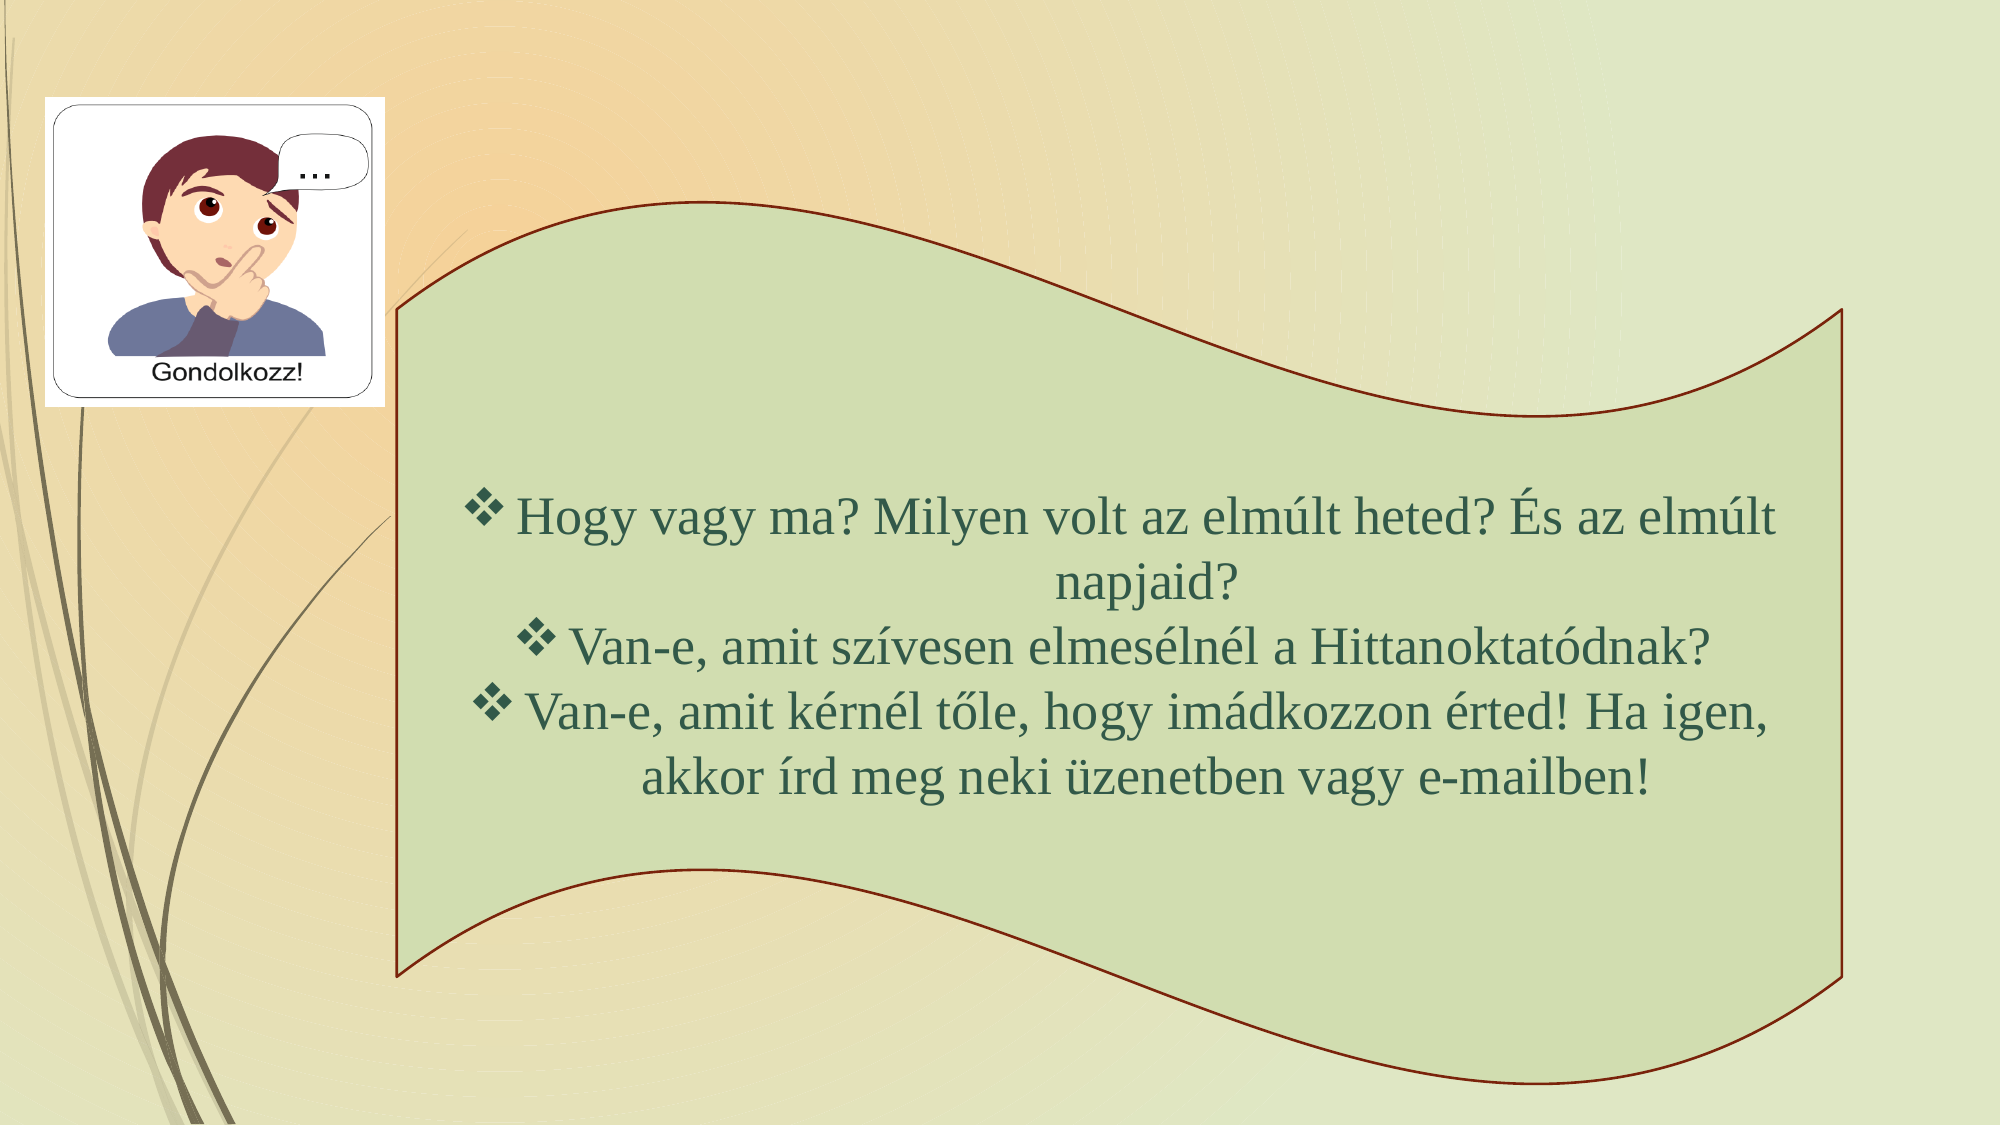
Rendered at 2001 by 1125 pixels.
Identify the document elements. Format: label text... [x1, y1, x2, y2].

picture [44, 96, 386, 407]
text_box Hogy vagy ma? Milyen volt az elmúlt heted? És az elmúlt napjaid? Van-e, amit szívesen elmesélnél a Hittanoktatódnak? Van-e, amit kérnél tőle, hogy imádkozzon érted! Ha igen, akkor írd meg neki üzenetben vagy e-mailben! [395, 200, 1844, 1086]
